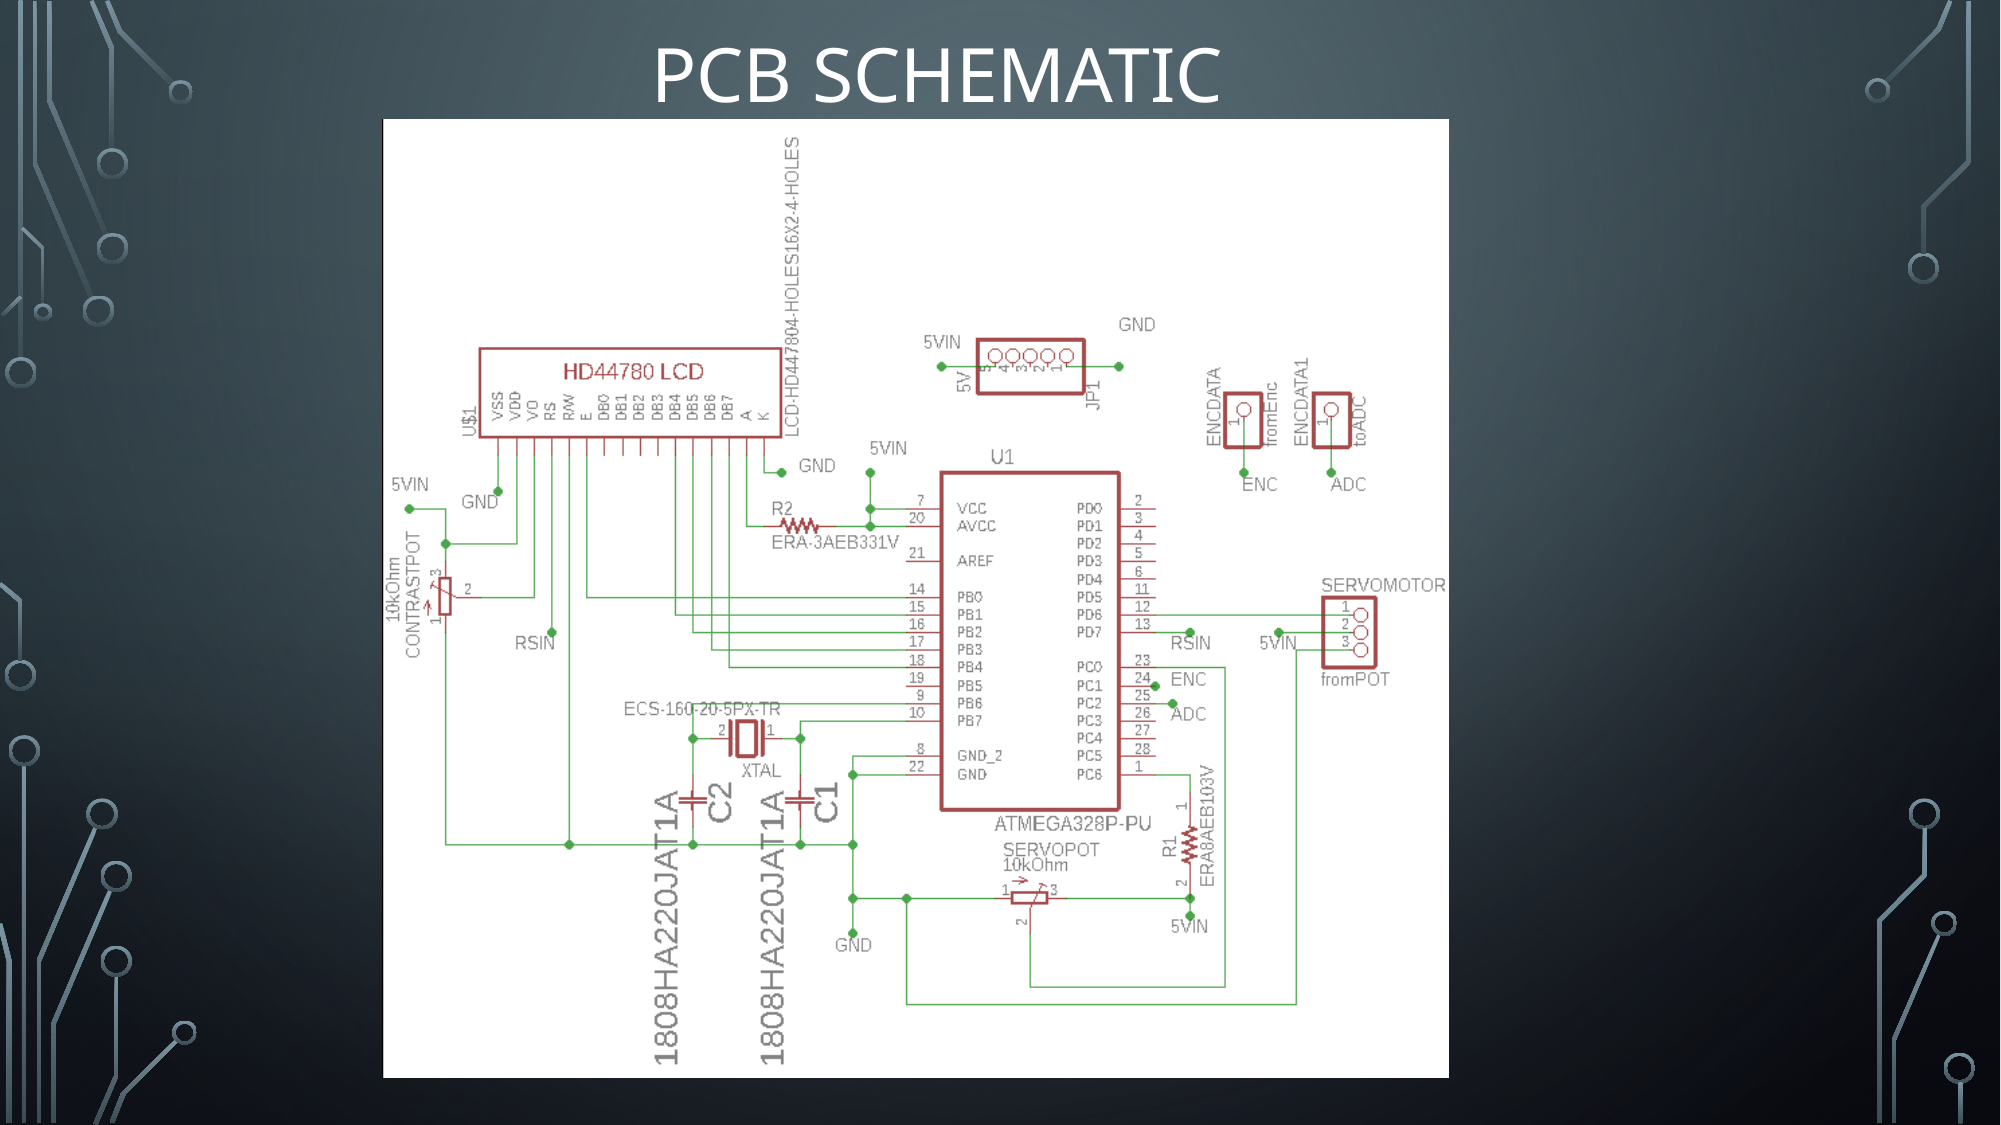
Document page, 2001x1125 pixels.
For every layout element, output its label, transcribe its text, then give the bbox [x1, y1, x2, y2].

title PCB Schematic [635, 0, 2000, 200]
picture [382, 119, 1449, 1079]
